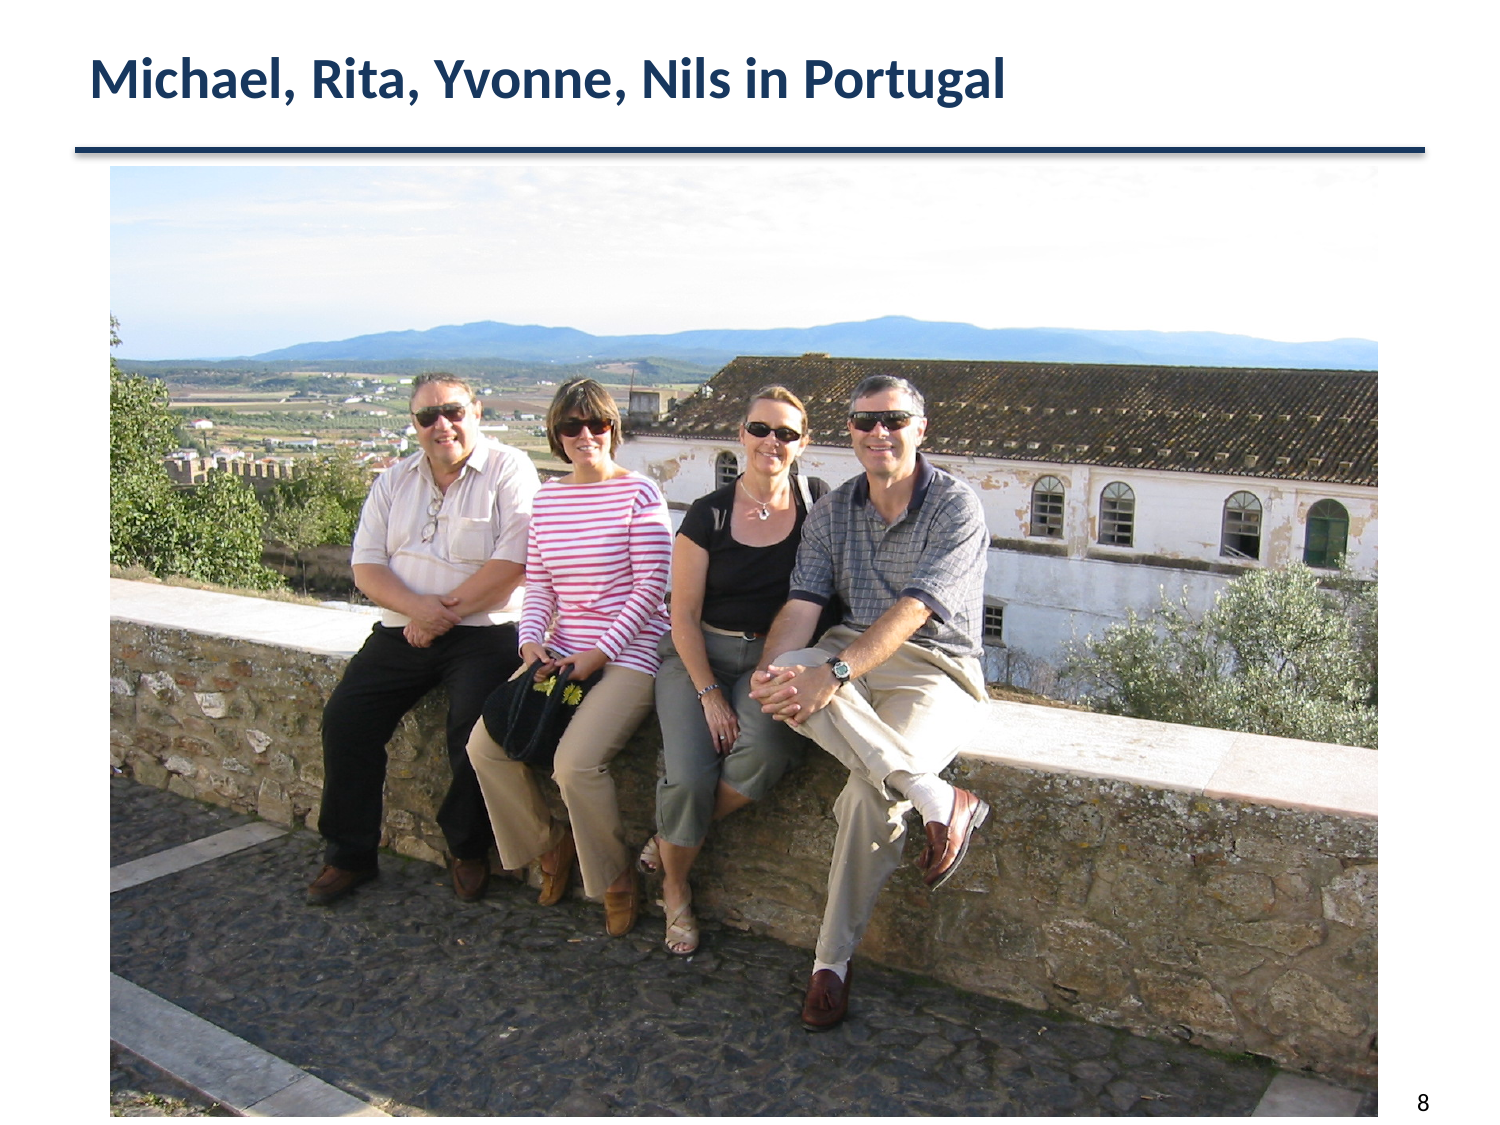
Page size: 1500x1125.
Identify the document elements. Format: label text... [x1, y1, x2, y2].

picture [110, 166, 1378, 1117]
title Michael, Rita, Yvonne, Nils in Portugal [75, 16, 1213, 134]
